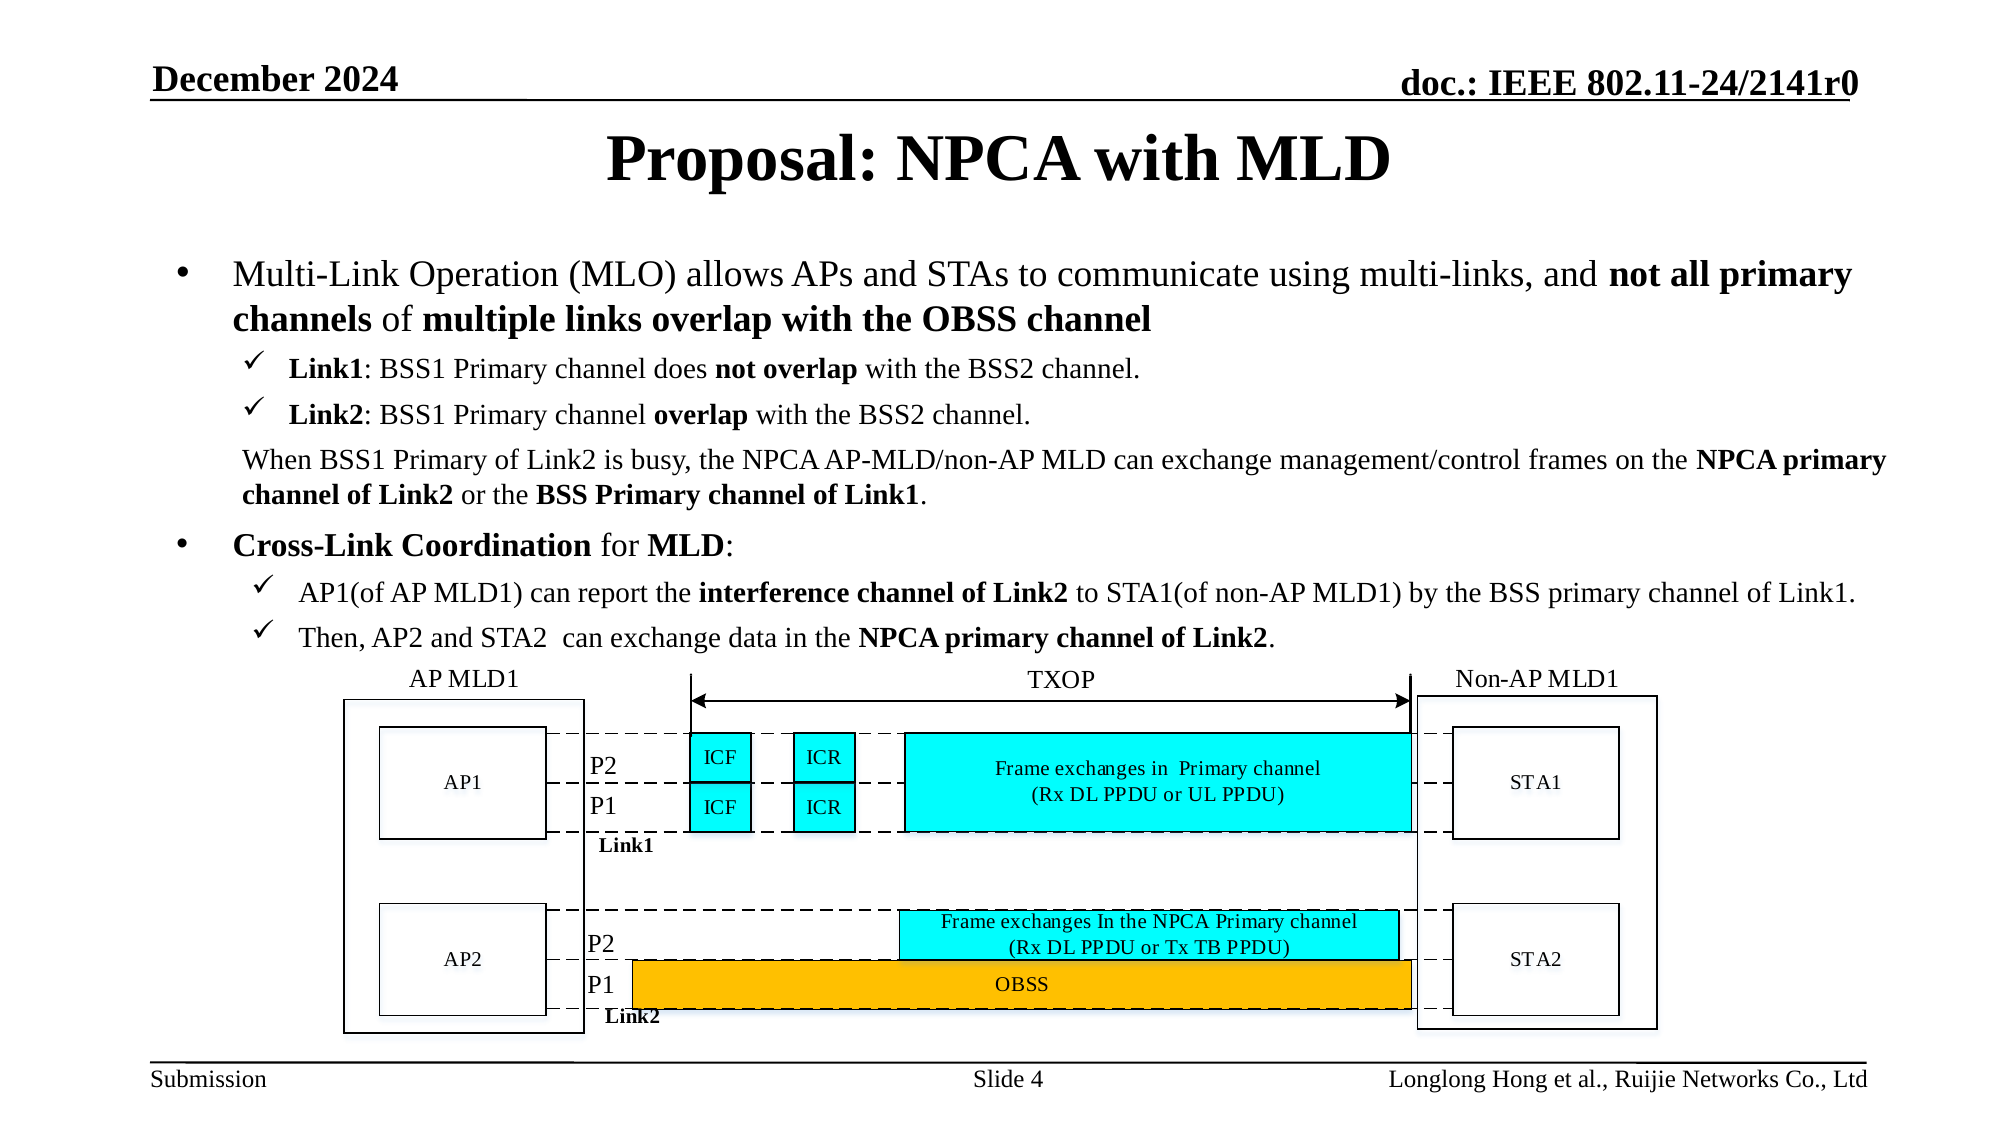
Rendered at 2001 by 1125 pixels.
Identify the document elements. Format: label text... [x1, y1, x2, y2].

slide_number Slide 4 [950, 1061, 1067, 1123]
footer Longlong Hong et al., Ruijie Networks Co., Ltd [1171, 1061, 1869, 1093]
picture [334, 655, 1665, 1045]
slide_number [152, 54, 563, 100]
title Proposal: NPCA with MLD [149, 66, 1850, 242]
text_box Multi-Link Operation (MLO) allows APs and STAs to communicate using multi-links, and not all primary channels of multiple links overlap with the OBSS channel Link1: BSS1 Primary channel does not overlap with the BSS2 channel. Link2: BSS1 Primary channel overlap with the BSS2 channel. When BSS1 Primary of Link2 is busy, the NPCA AP-MLD/non-AP MLD can exchange management/control frames on the NPCA primary channel of Link2 or the BSS Primary channel of Link1. Cross-Link Coordination for MLD: AP1(of AP MLD1) can report the interference channel of Link2 to STA1(of non-AP MLD1) by the BSS primary channel of Link1. Then, AP2 and STA2 can exchange data in the NPCA primary channel of Link2. [161, 241, 1925, 656]
